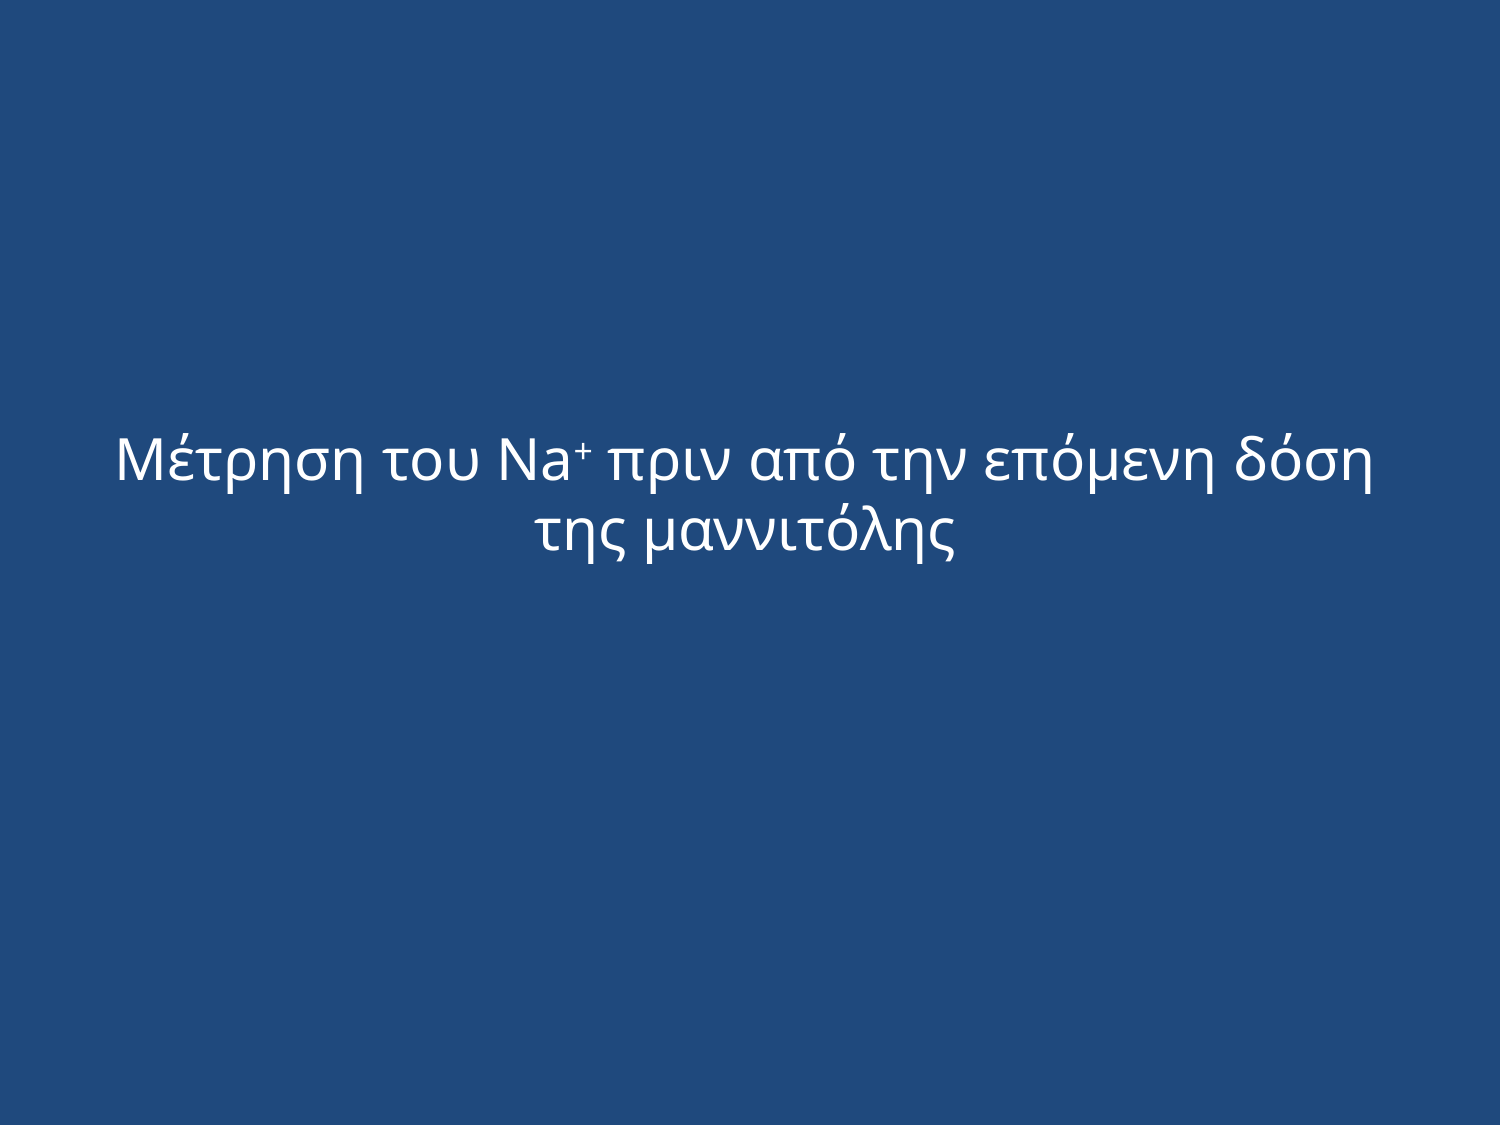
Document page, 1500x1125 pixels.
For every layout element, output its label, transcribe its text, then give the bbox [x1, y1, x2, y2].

title Μέτρηση του Νa+ πριν από την επόμενη δόση της μαννιτόλης [70, 398, 1421, 586]
